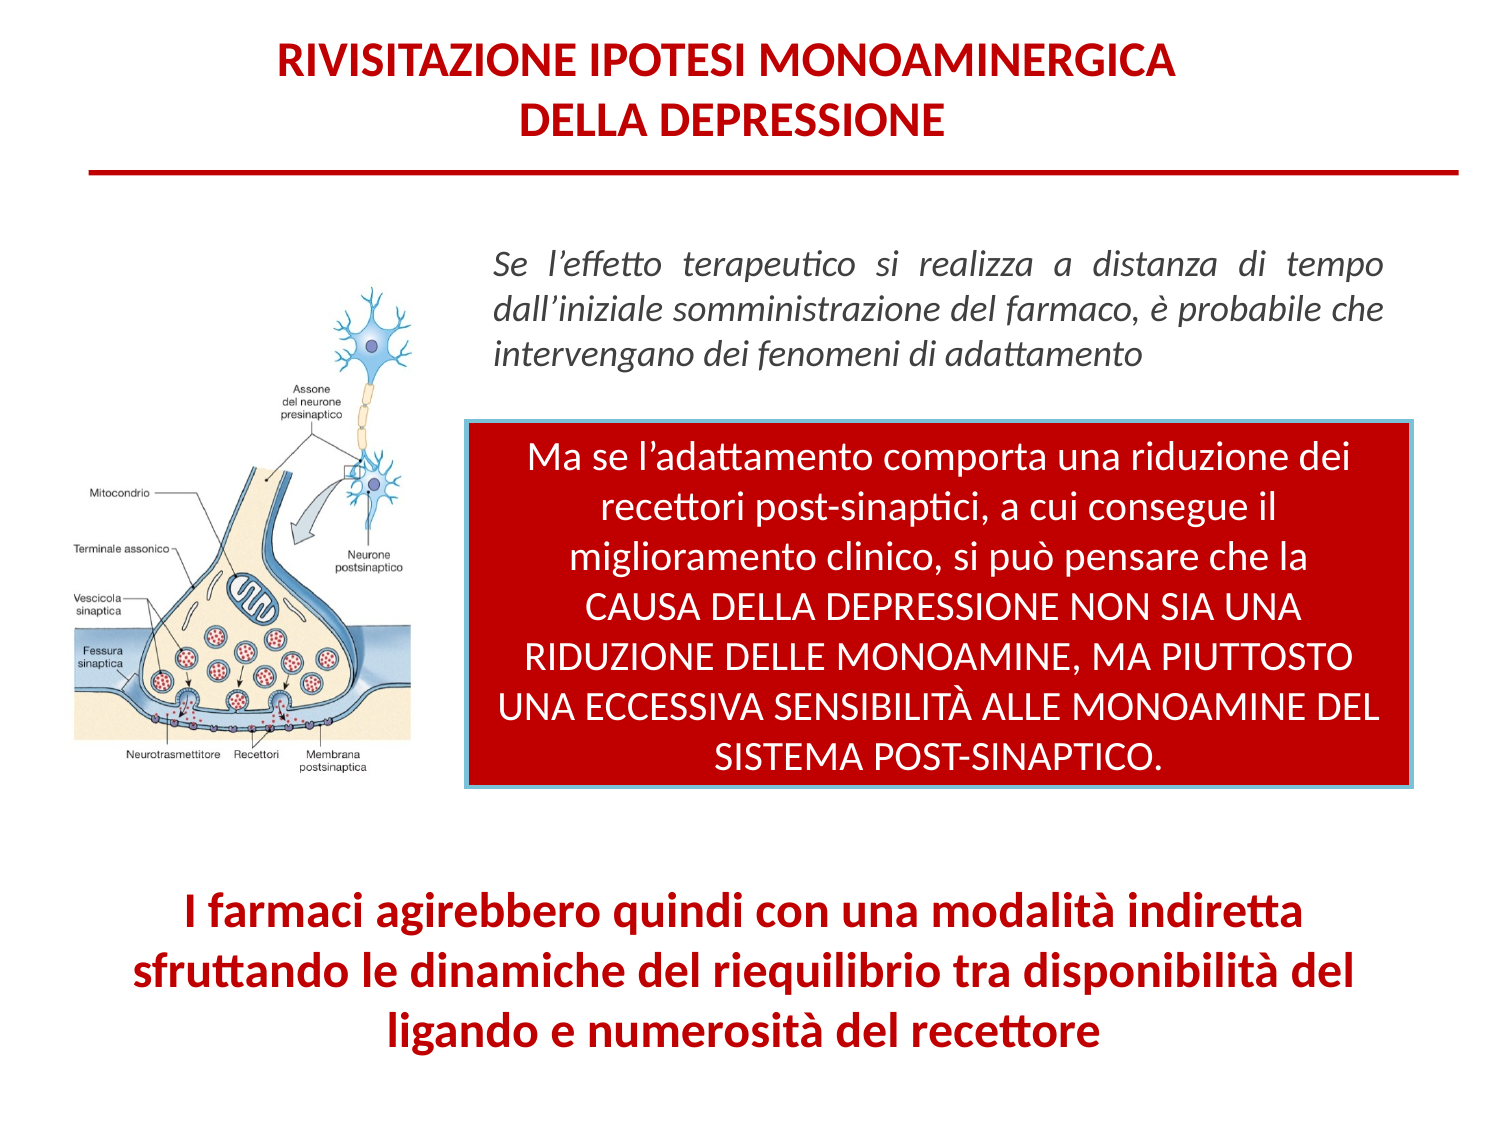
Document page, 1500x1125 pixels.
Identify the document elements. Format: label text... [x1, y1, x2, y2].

text_box Ma se l’adattamento comporta una riduzione dei recettori post-sinaptici, a cui consegue il miglioramento clinico, si può pensare che la CAUSA DELLA DEPRESSIONE NON SIA UNA RIDUZIONE DELLE MONOAMINE, MA PIUTTOSTO UNA ECCESSIVA SENSIBILITÀ ALLE MONOAMINE DEL SISTEMA POST-SINAPTICO. [466, 420, 1412, 787]
text_box Se l’effetto terapeutico si realizza a distanza di tempo dall’iniziale somministrazione del farmaco, è probabile che intervengano dei fenomeni di adattamento [478, 231, 1400, 383]
text_box RIVISITAZIONE IPOTESI MONOAMINERGICA DELLA DEPRESSIONE [88, 19, 1377, 155]
picture [64, 278, 420, 789]
text_box I farmaci agirebbero quindi con una modalità indiretta sfruttando le dinamiche del riequilibrio tra disponibilità del ligando e numerosità del recettore [64, 869, 1424, 975]
